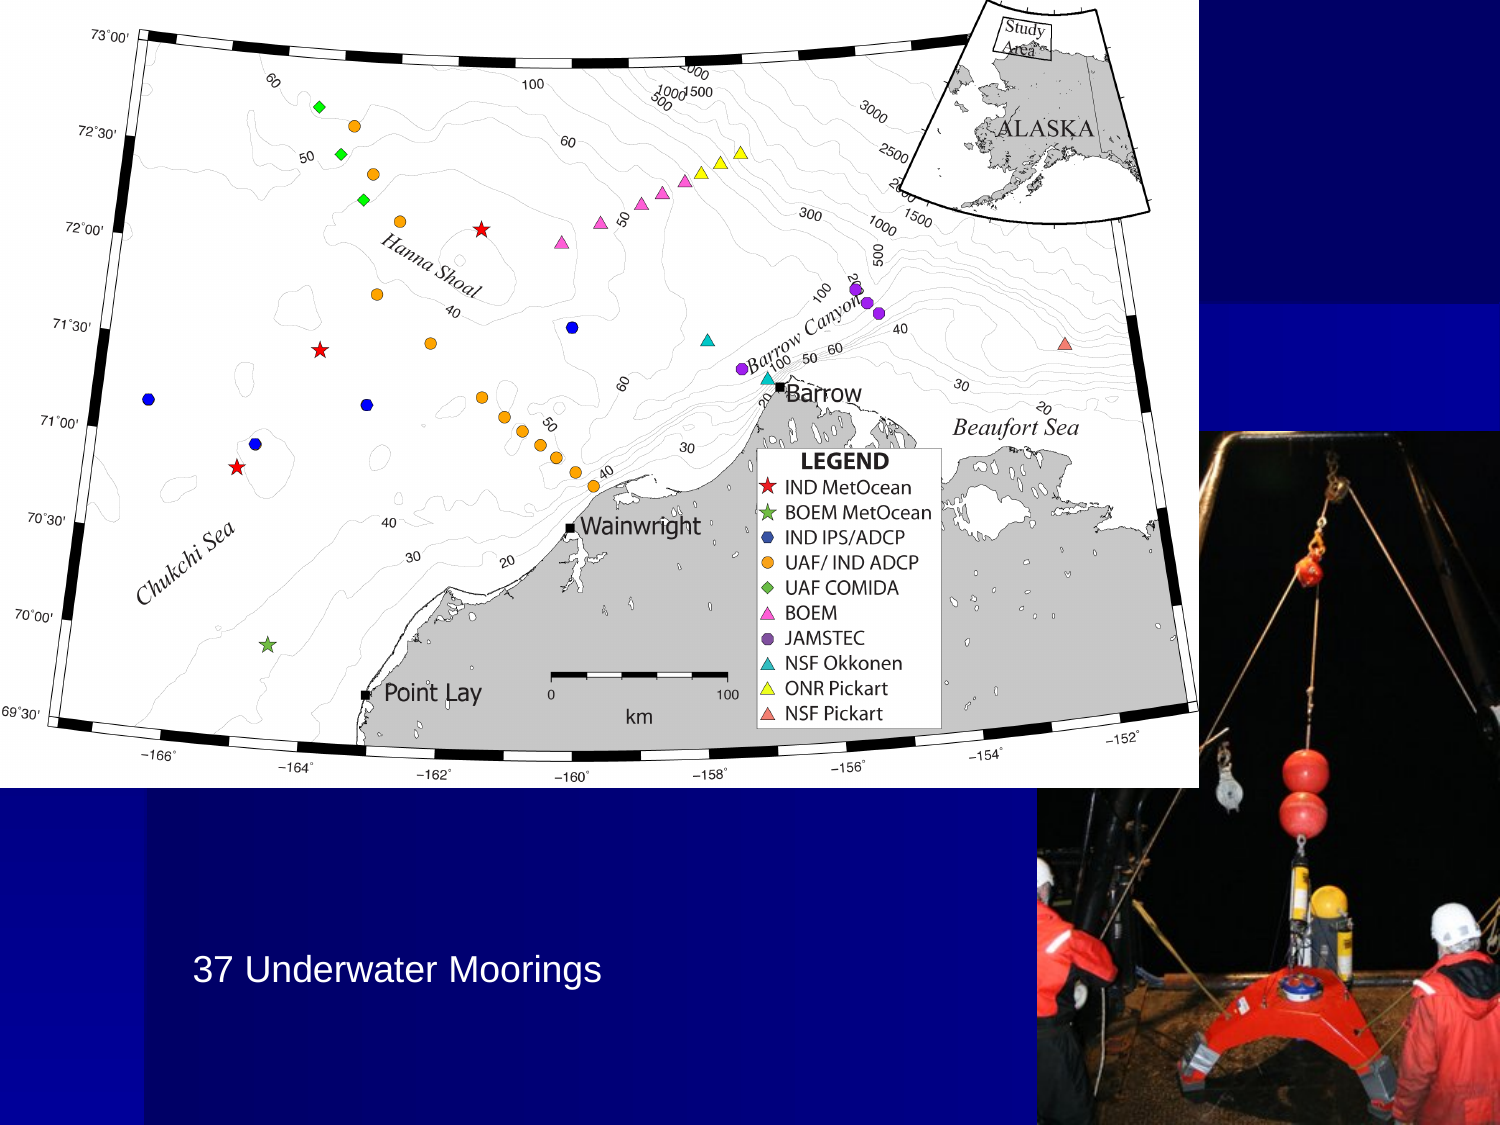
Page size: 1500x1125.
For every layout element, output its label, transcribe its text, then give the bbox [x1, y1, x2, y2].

text_box 37 Underwater Moorings [177, 937, 617, 998]
picture [0, 0, 1500, 1125]
